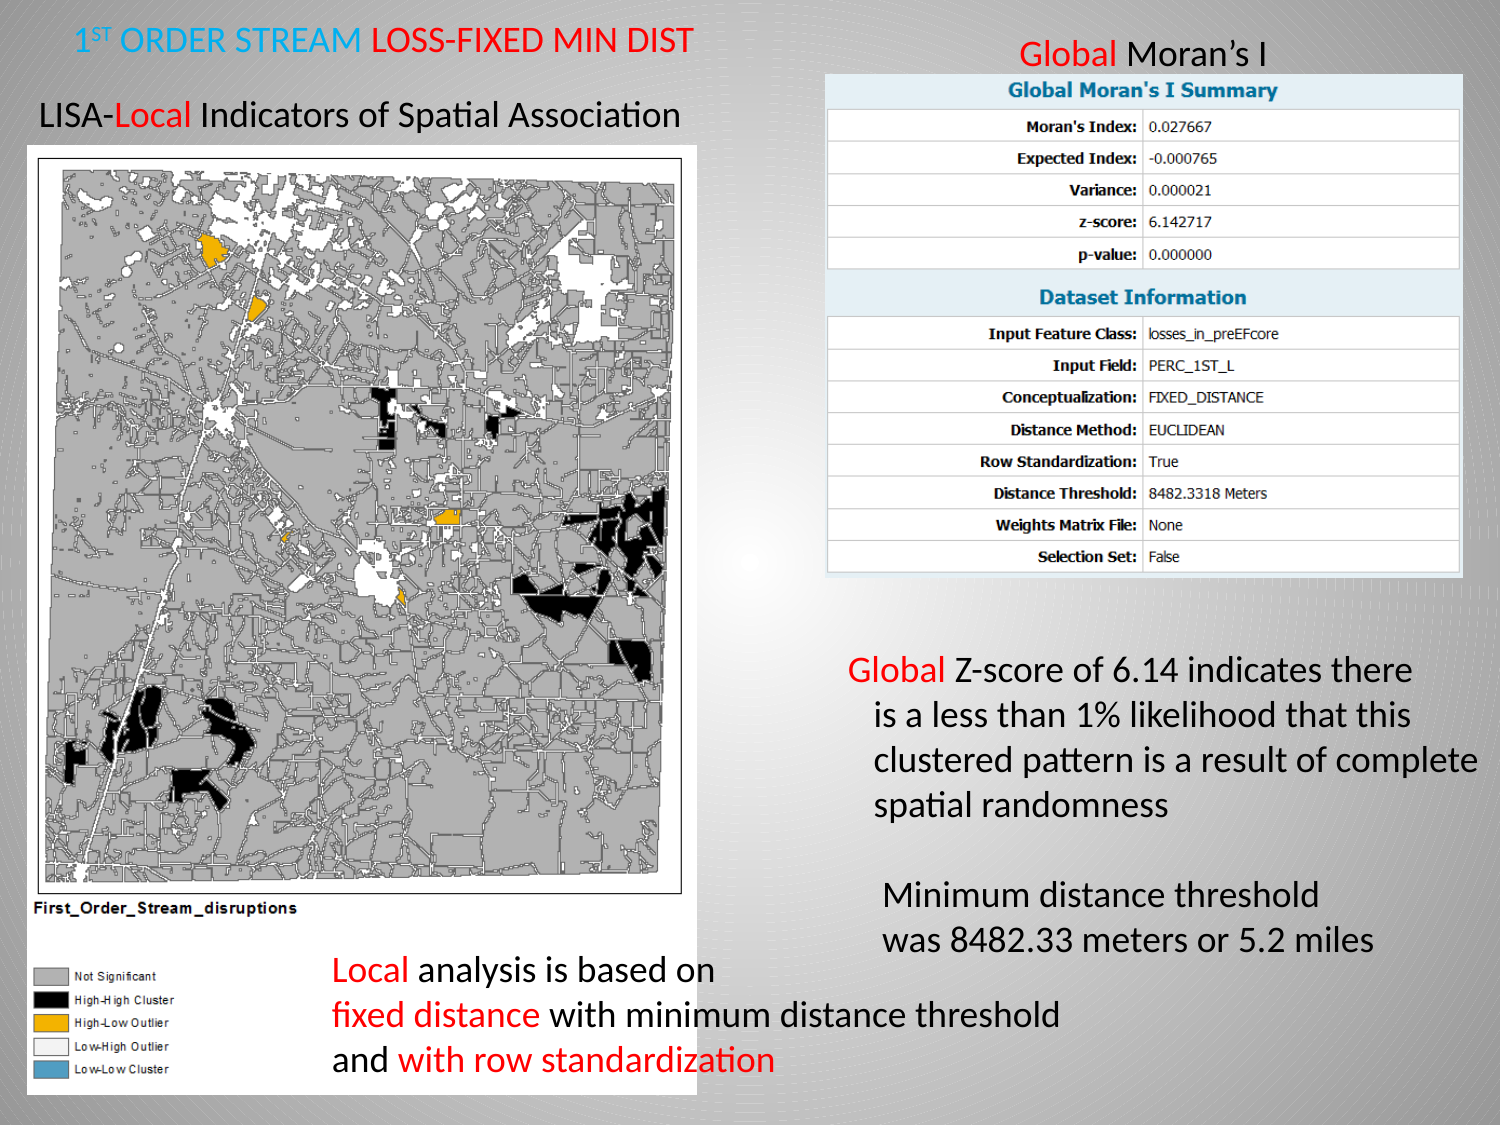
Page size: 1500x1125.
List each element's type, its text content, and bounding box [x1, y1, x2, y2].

text_box 1ST ORDER STREAM LOSS-FIXED MIN DIST [57, 7, 718, 68]
text_box Global Z-score of 6.14 indicates there is a less than 1% likelihood that this clustered pattern is a result of complete spatial randomness Minimum distance threshold was 8482.33 meters or 5.2 miles [833, 637, 1495, 1058]
text_box LISA-Local Indicators of Spatial Association [24, 82, 697, 146]
picture [824, 74, 1463, 578]
text_box Local analysis is based on fixed distance with minimum distance threshold and with row standardization [317, 937, 1077, 1125]
picture [27, 145, 697, 1095]
text_box Global Moran’s I [1004, 21, 1283, 73]
